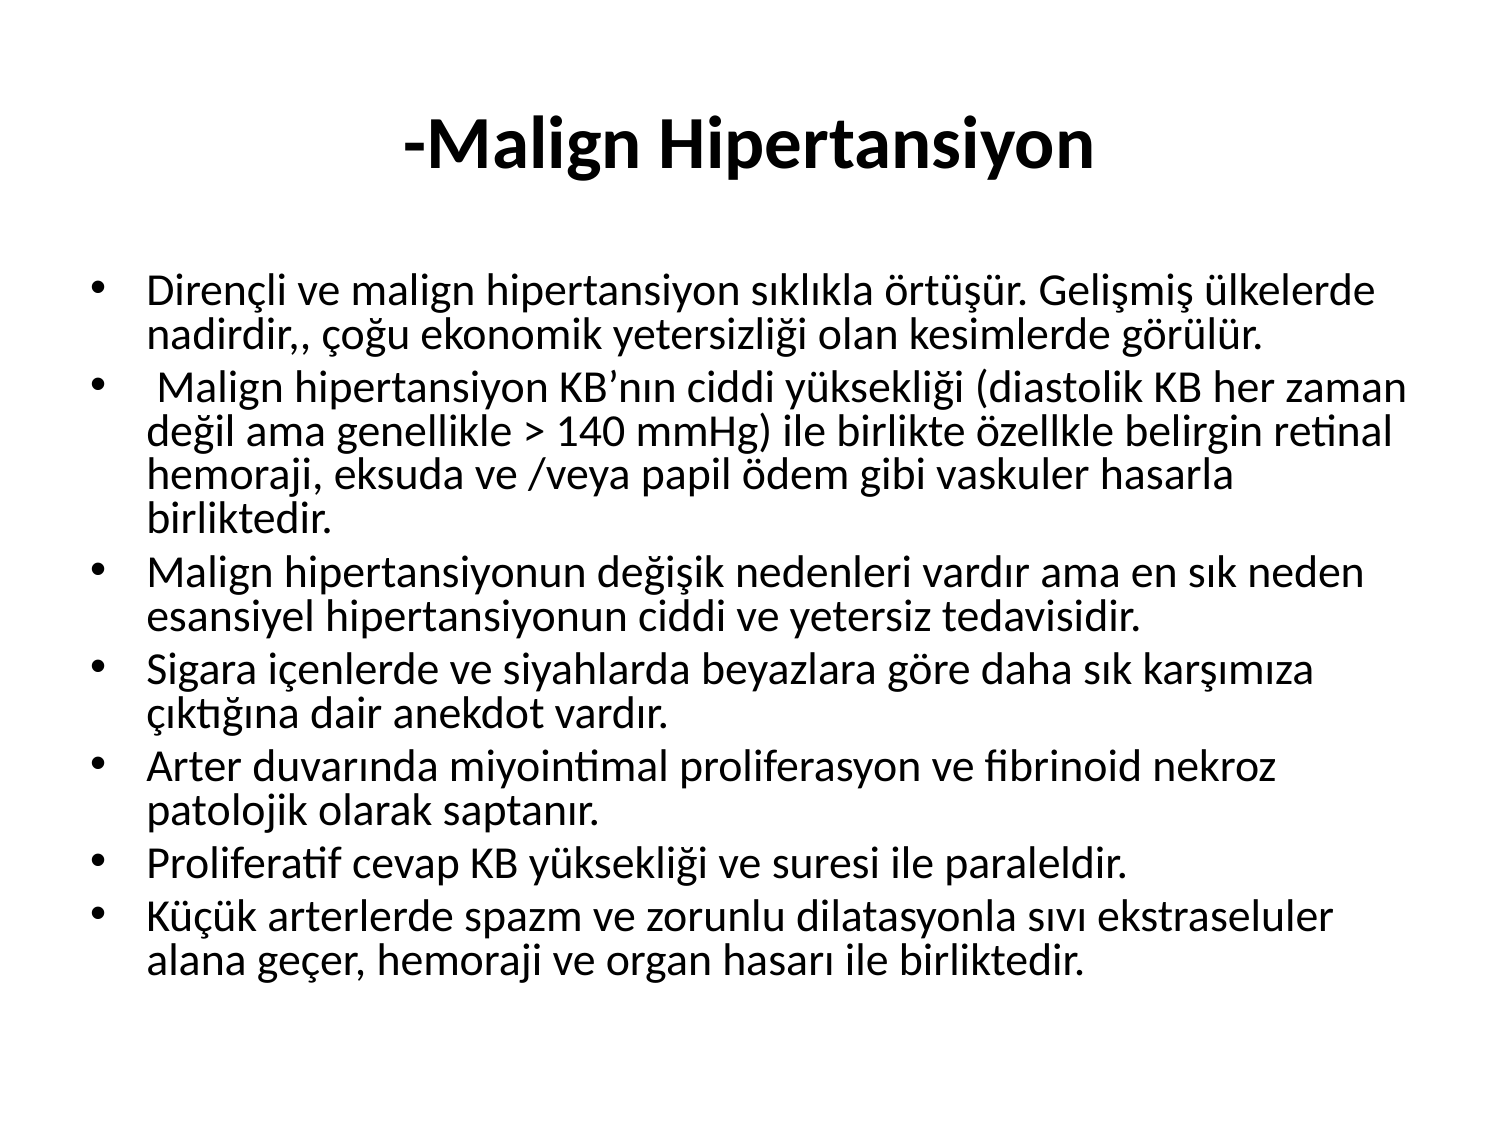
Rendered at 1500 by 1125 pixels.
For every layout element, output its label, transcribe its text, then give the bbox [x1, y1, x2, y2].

title -Malign Hipertansiyon [74, 44, 1426, 233]
list Dirençli ve malign hipertansiyon sıklıkla örtüşür. Gelişmiş ülkelerde nadirdir,, çoğu ekonomik yetersizliği olan kesimlerde görülür. Malign hipertansiyon KB’nın ciddi yüksekliği (diastolik KB her zaman değil ama genellikle > 140 mmHg) ile birlikte özellkle belirgin retinal hemoraji, eksuda ve /veya papil ödem gibi vaskuler hasarla birliktedir. Malign hipertansiyonun değişik nedenleri vardır ama en sık neden esansiyel hipertansiyonun ciddi ve yetersiz tedavisidir. Sigara içenlerde ve siyahlarda beyazlara göre daha sık karşımıza çıktığına dair anekdot vardır. Arter duvarında miyointimal proliferasyon ve fibrinoid nekroz patolojik olarak saptanır. Proliferatif cevap KB yüksekliği ve suresi ile paraleldir. Küçük arterlerde spazm ve zorunlu dilatasyonla sıvı ekstraseluler alana geçer, hemoraji ve organ hasarı ile birliktedir. [74, 262, 1426, 1006]
